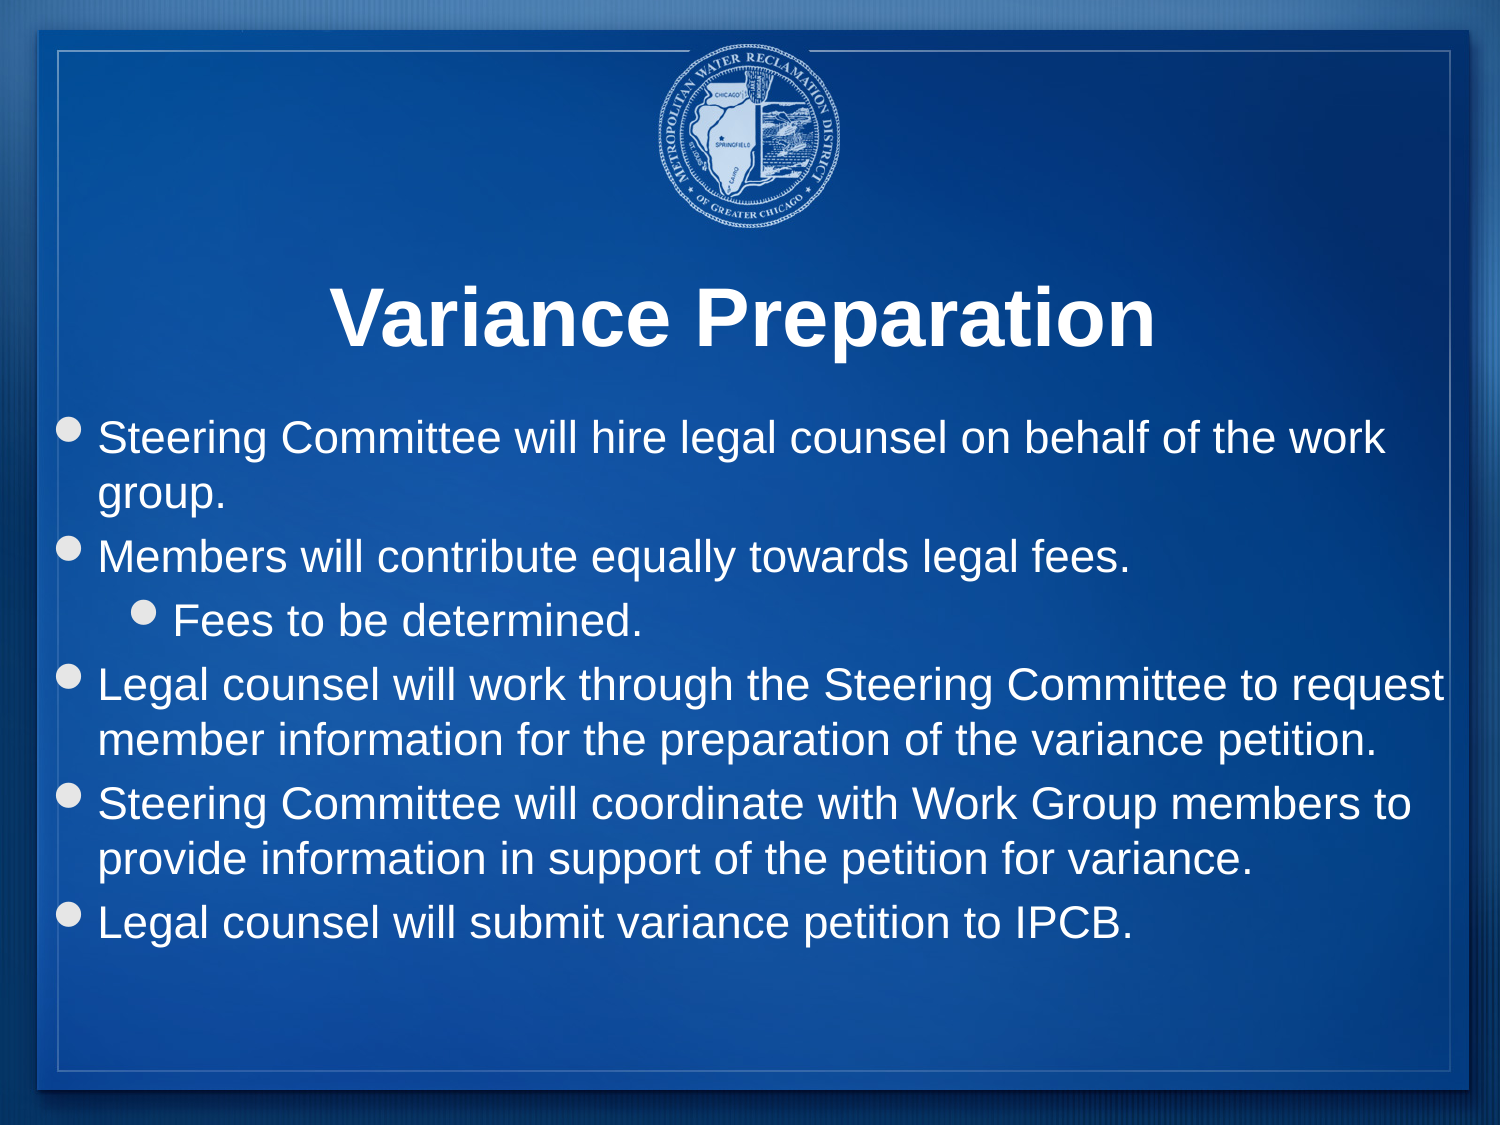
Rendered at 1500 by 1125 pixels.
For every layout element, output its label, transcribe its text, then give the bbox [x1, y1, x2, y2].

title Variance Preparation [62, 249, 1426, 378]
text_box Steering Committee will hire legal counsel on behalf of the work group. Members will contribute equally towards legal fees. Fees to be determined. Legal counsel will work through the Steering Committee to request member information for the preparation of the variance petition. Steering Committee will coordinate with Work Group members to provide information in support of the petition for variance. Legal counsel will submit variance petition to IPCB. [37, 399, 1472, 1063]
picture [0, 0, 1500, 1125]
